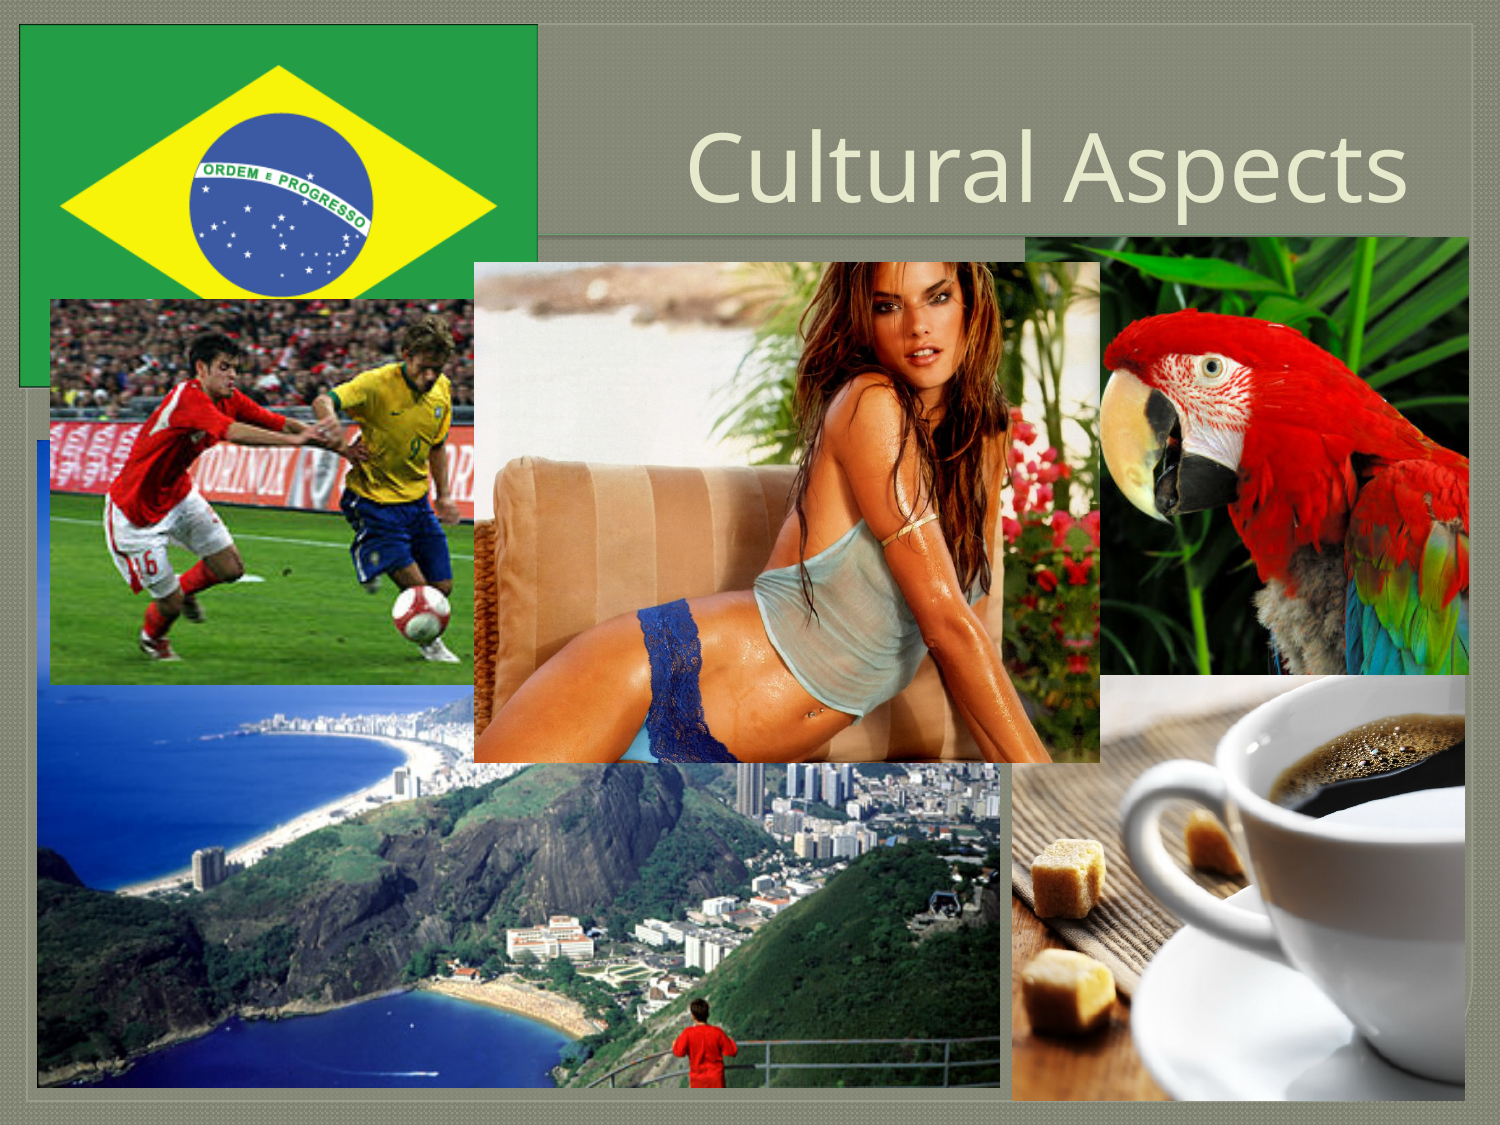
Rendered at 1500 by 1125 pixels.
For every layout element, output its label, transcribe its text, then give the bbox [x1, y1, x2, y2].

picture [19, 24, 1470, 1102]
title Cultural Aspects [544, 41, 1425, 230]
